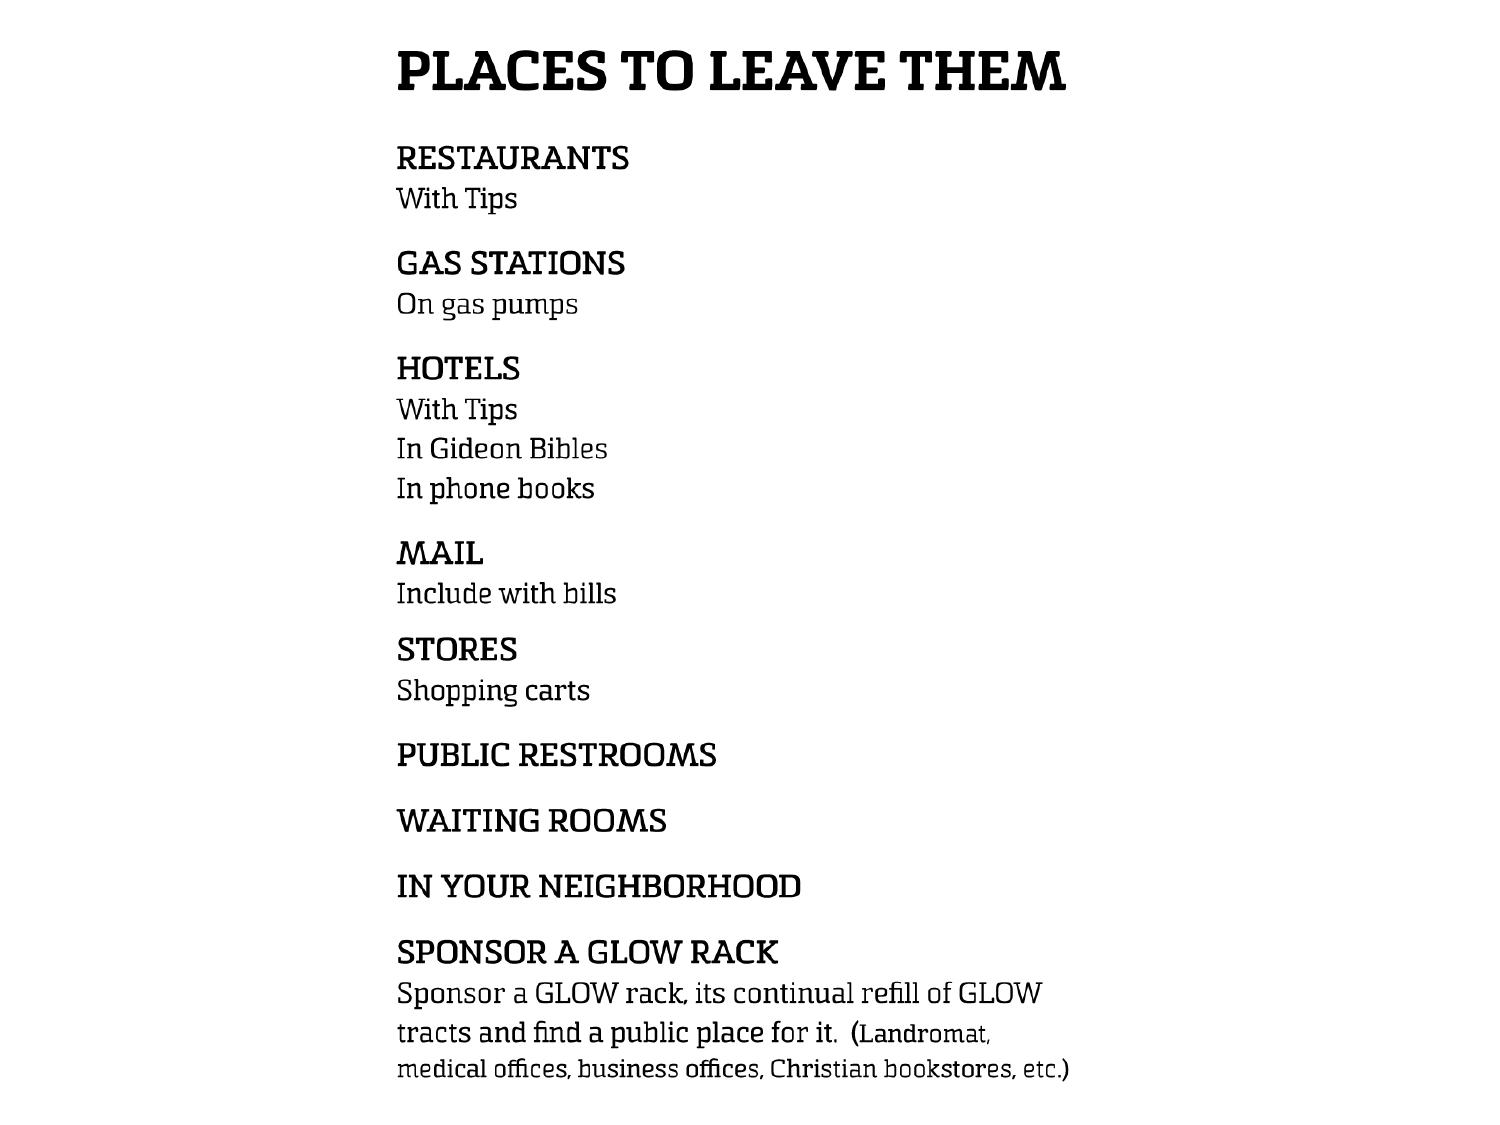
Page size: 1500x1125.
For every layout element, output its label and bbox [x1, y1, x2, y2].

picture [379, 19, 1076, 1091]
